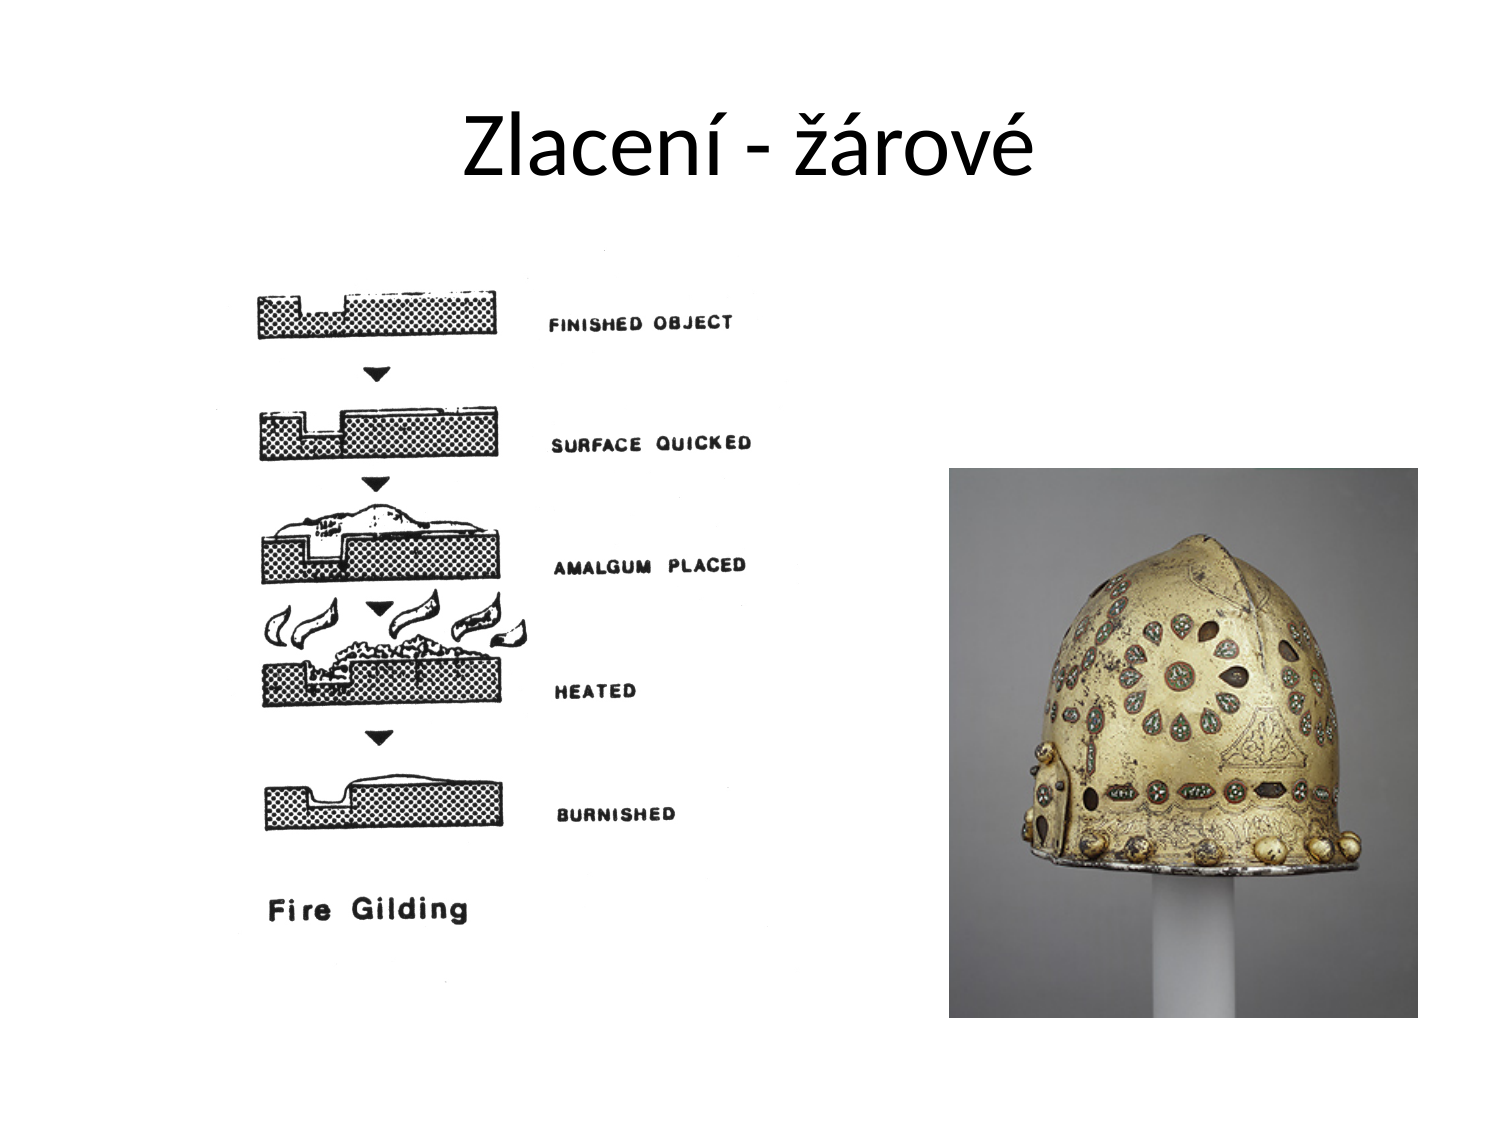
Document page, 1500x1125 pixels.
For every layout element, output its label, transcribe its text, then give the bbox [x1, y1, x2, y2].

title Zlacení - žárové [75, 45, 1425, 233]
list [210, 245, 800, 985]
picture [948, 468, 1419, 1018]
